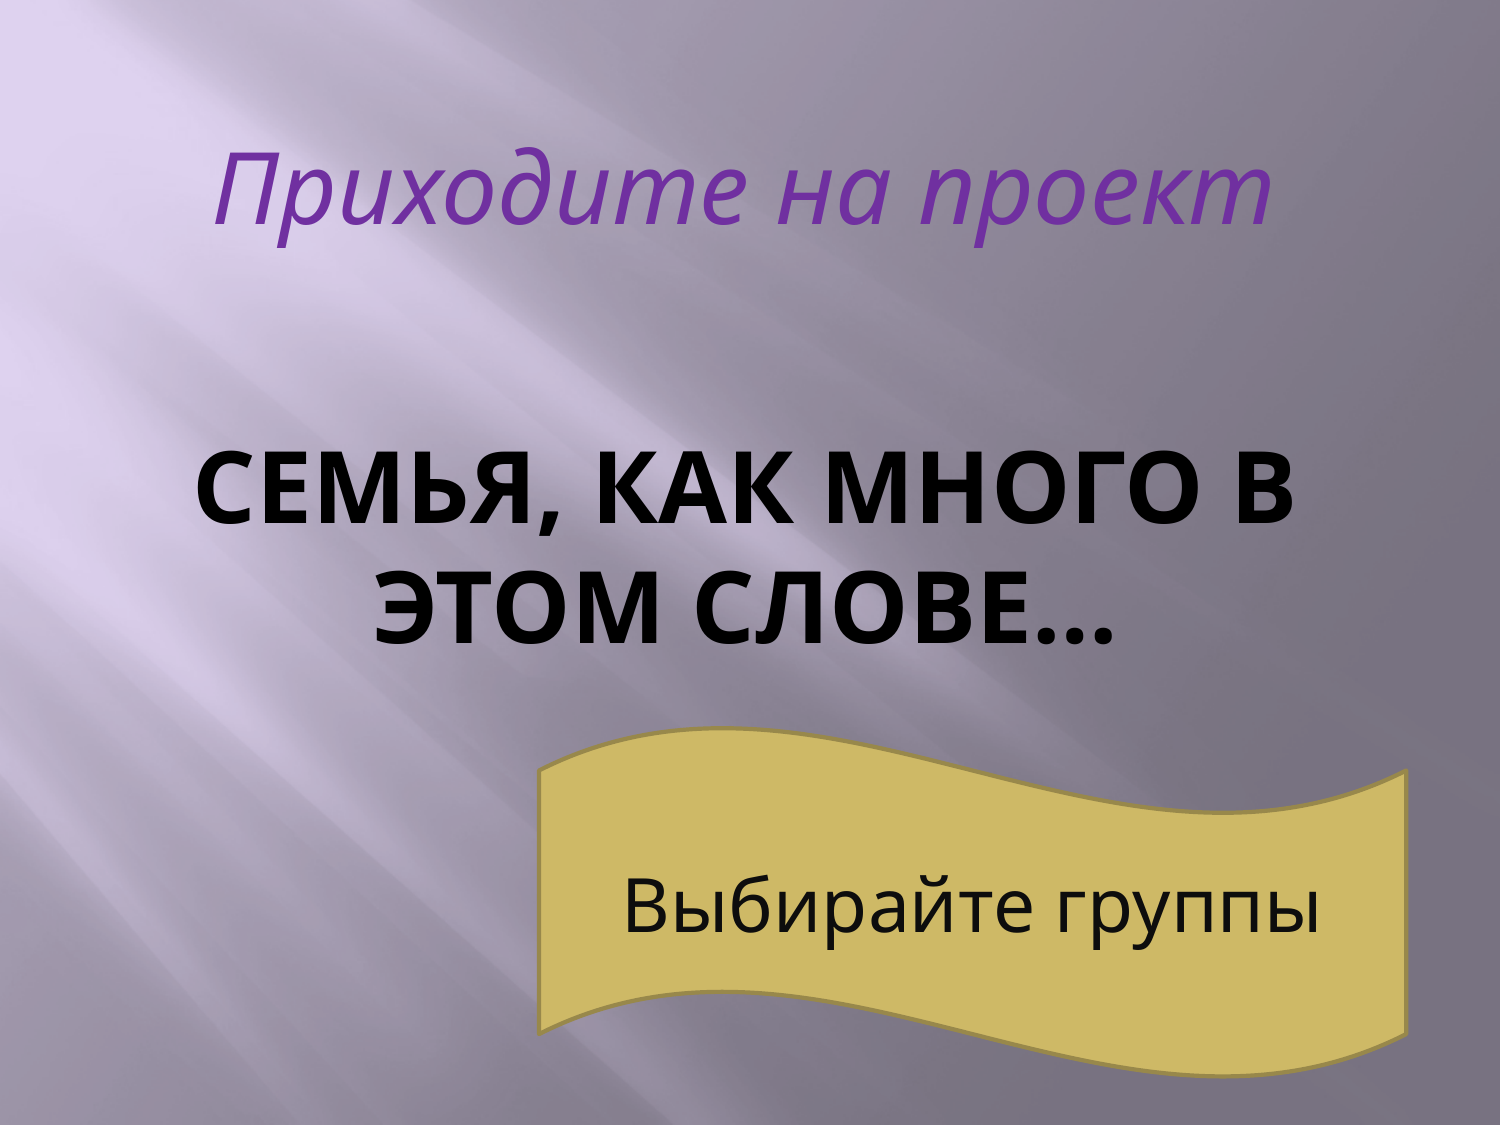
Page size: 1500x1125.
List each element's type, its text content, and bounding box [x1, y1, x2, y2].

subtitle Приходите на проект [82, 117, 1407, 405]
title Семья, как много в этом слове… [70, 363, 1421, 664]
text_box Выбирайте группы [536, 726, 1409, 1079]
